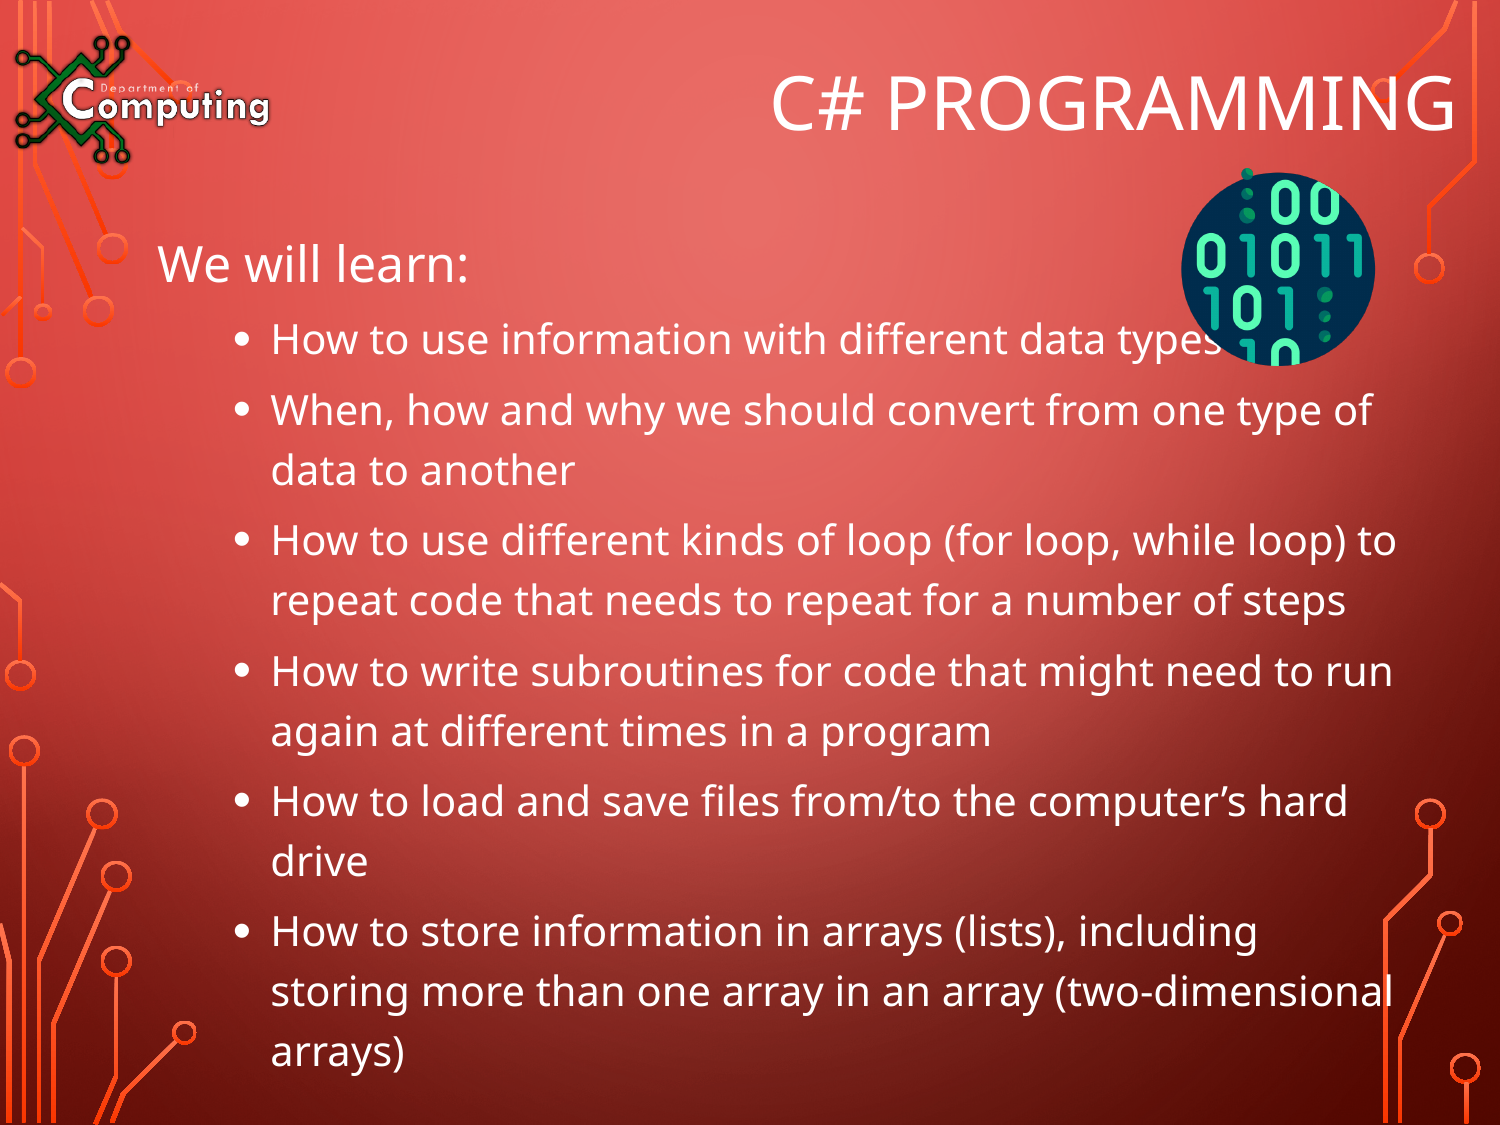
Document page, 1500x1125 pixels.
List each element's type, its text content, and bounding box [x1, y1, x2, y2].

list We will learn: How to use information with different data types When, how and why we should convert from one type of data to another How to use different kinds of loop (for loop, while loop) to repeat code that needs to repeat for a number of steps How to write subroutines for code that might need to run again at different times in a program How to load and save files from/to the computer’s hard drive How to store information in arrays (lists), including storing more than one array in an array (two-dimensional arrays) [142, 213, 1414, 1066]
title C# Programming [295, 23, 1474, 189]
picture [1178, 168, 1377, 366]
picture [0, 7, 308, 205]
